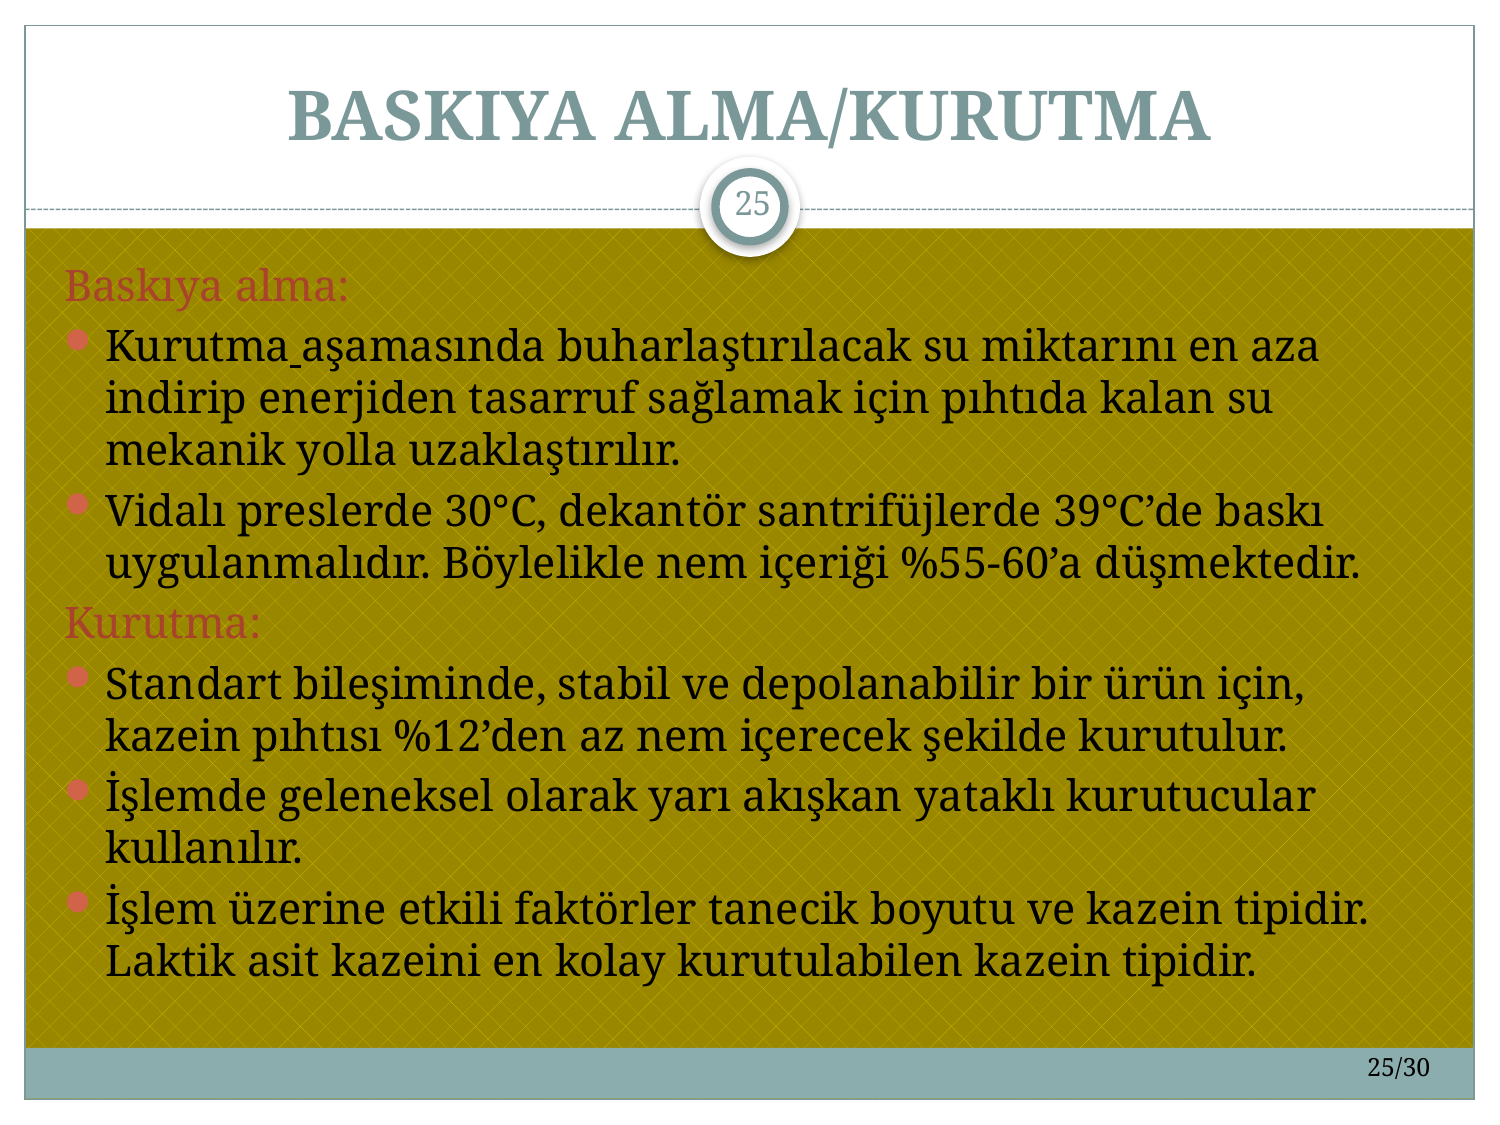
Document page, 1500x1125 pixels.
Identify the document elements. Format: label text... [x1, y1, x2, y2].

list Baskıya alma: Kurutma aşamasında buharlaştırılacak su miktarını en aza indirip enerjiden tasarruf sağlamak için pıhtıda kalan su mekanik yolla uzaklaştırılır. Vidalı preslerde 30°C, dekantör santrifüjlerde 39°C’de baskı uygulanmalıdır. Böylelikle nem içeriği %55-60’a düşmektedir. Kurutma: Standart bileşiminde, stabil ve depolanabilir bir ürün için, kazein pıhtısı %12’den az nem içerecek şekilde kurutulur. İşlemde geleneksel olarak yarı akışkan yataklı kurutucular kullanılır. İşlem üzerine etkili faktörler tanecik boyutu ve kazein tipidir. Laktik asit kazeini en kolay kurutulabilen kazein tipidir. [49, 250, 1445, 1001]
title BASKIYA ALMA/KURUTMA [49, 37, 1450, 162]
slide_number 25 [715, 168, 791, 241]
